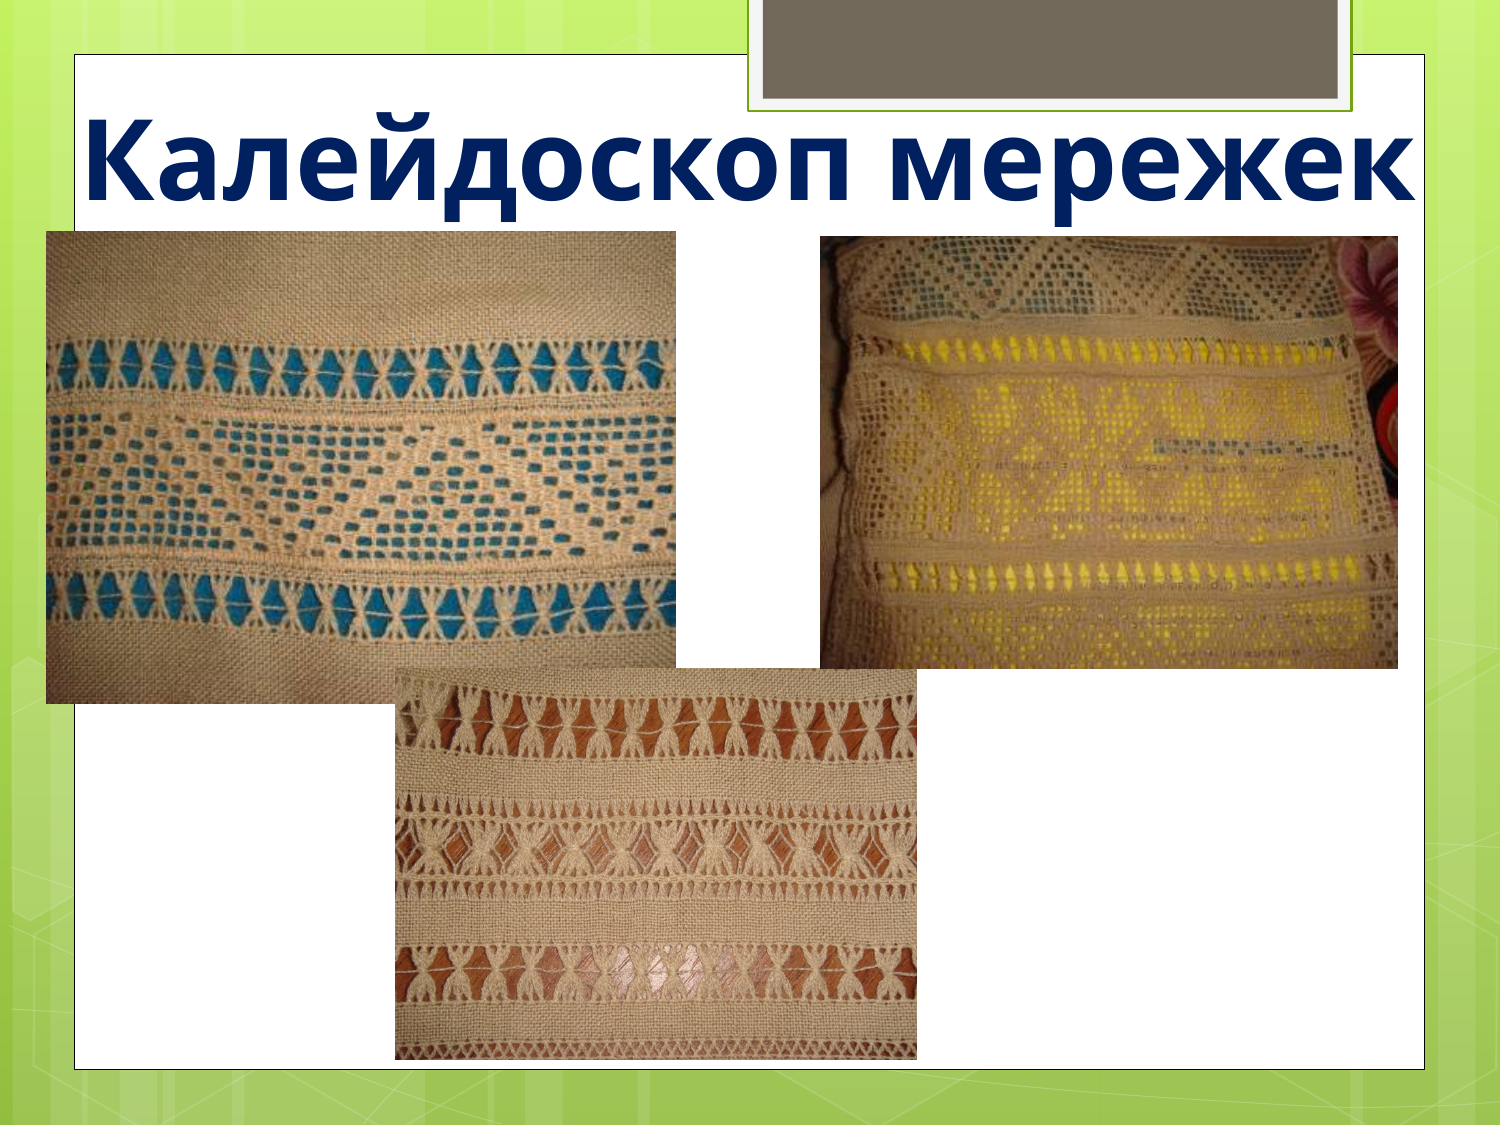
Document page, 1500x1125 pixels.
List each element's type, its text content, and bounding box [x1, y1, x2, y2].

picture [46, 231, 1399, 1060]
title Калейдоскоп мережек [64, 42, 1442, 231]
